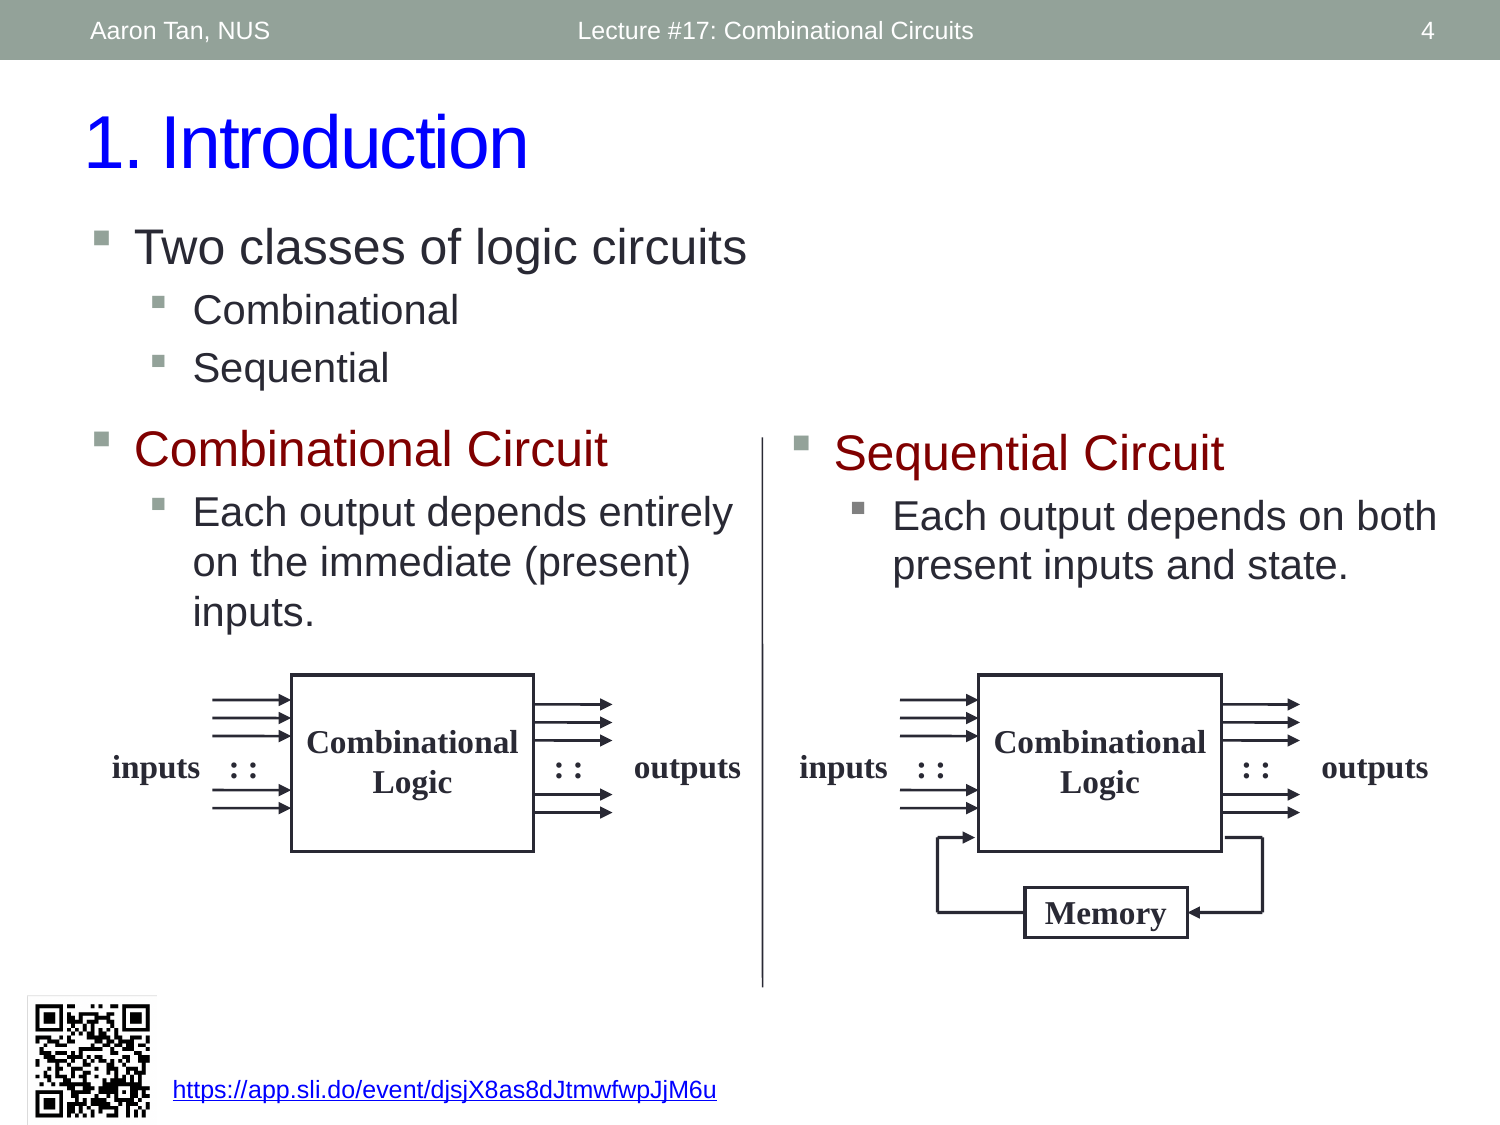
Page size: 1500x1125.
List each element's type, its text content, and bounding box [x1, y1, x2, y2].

title 1. Introduction [68, 86, 1429, 192]
slide_number 4 [1308, 3, 1450, 57]
text_box Sequential Circuit Each output depends on both present inputs and state. [774, 412, 1475, 663]
slide_number Aaron Tan, NUS [75, 3, 550, 57]
footer Lecture #17: Combinational Circuits [562, 3, 1238, 57]
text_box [787, 674, 1438, 938]
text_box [99, 674, 751, 852]
picture [27, 995, 157, 1125]
text_box Two classes of logic circuits Combinational Sequential Combinational Circuit Each output depends entirely on the immediate (present) inputs. [75, 206, 800, 1013]
